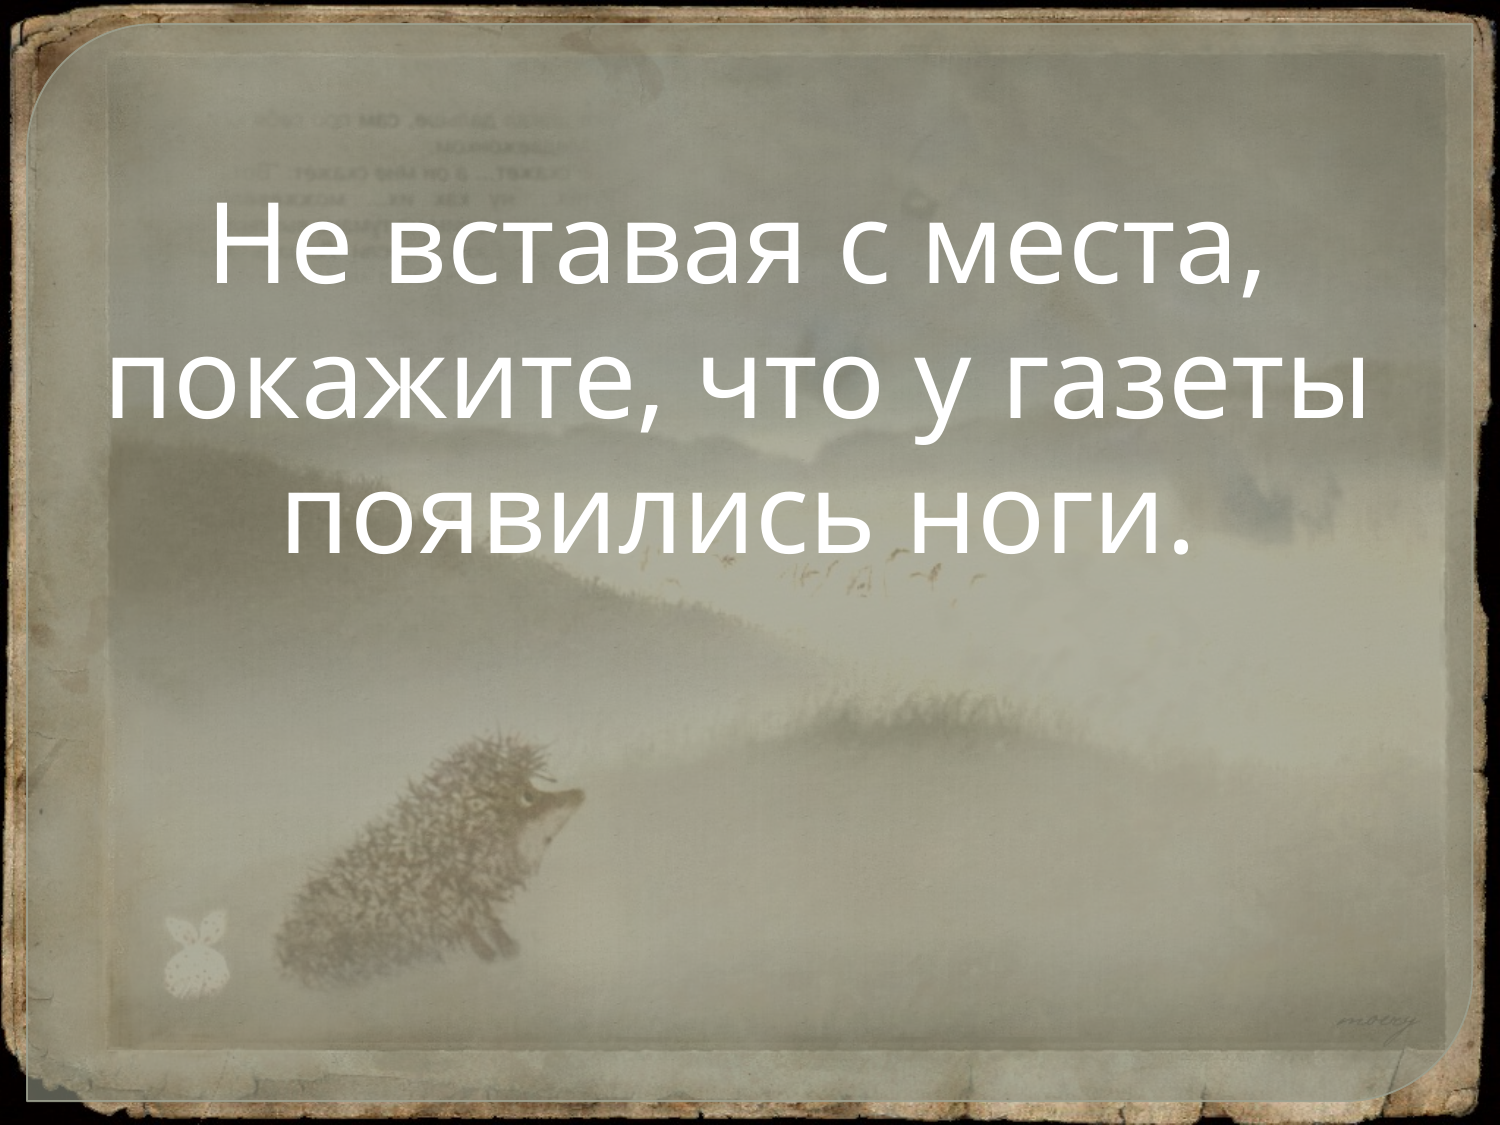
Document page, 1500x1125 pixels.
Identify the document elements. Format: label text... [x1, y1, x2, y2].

text_box Не вставая с места, покажите, что у газеты появились ноги. [82, 163, 1395, 584]
picture [0, 0, 1500, 1125]
